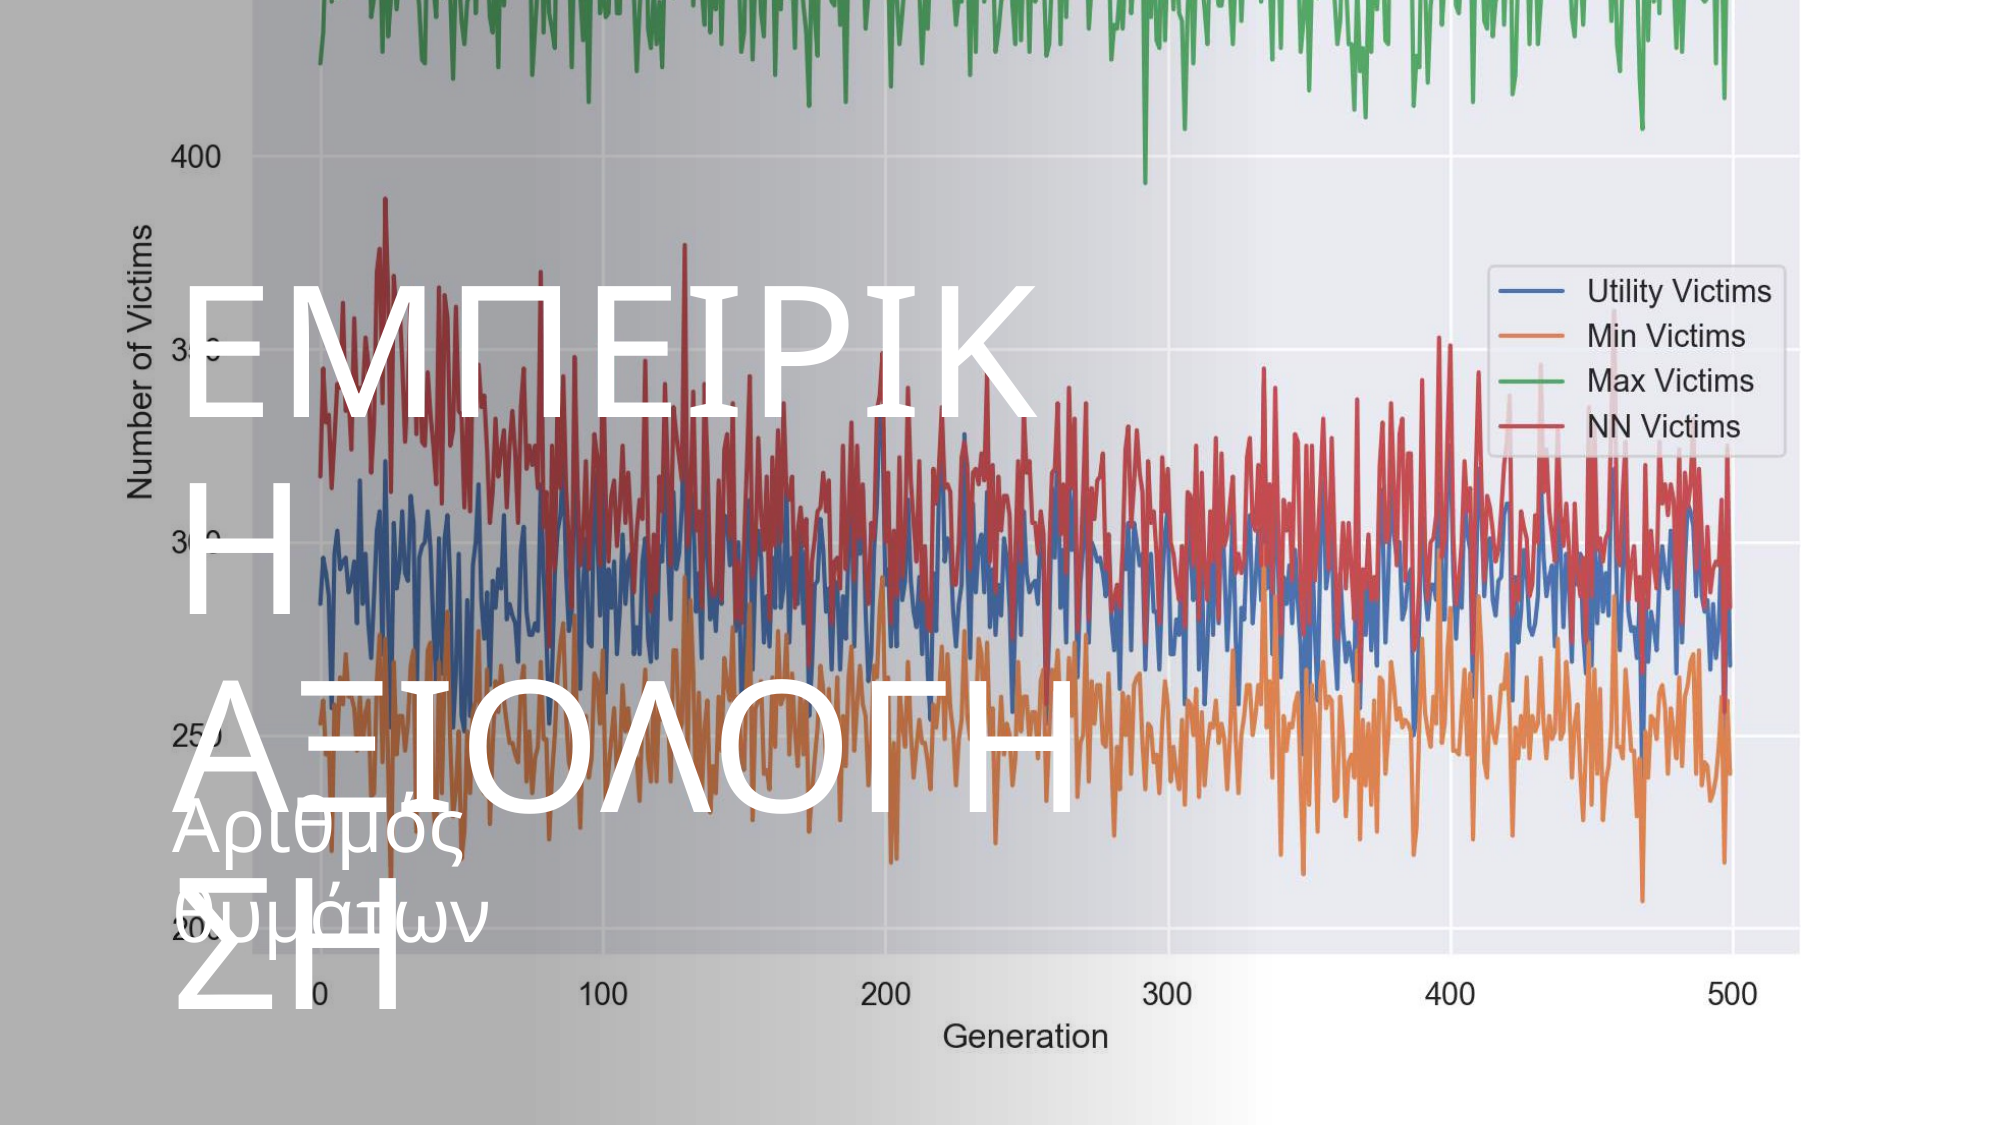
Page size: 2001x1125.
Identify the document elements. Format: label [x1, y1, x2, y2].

text_box [0, 0, 1801, 1125]
